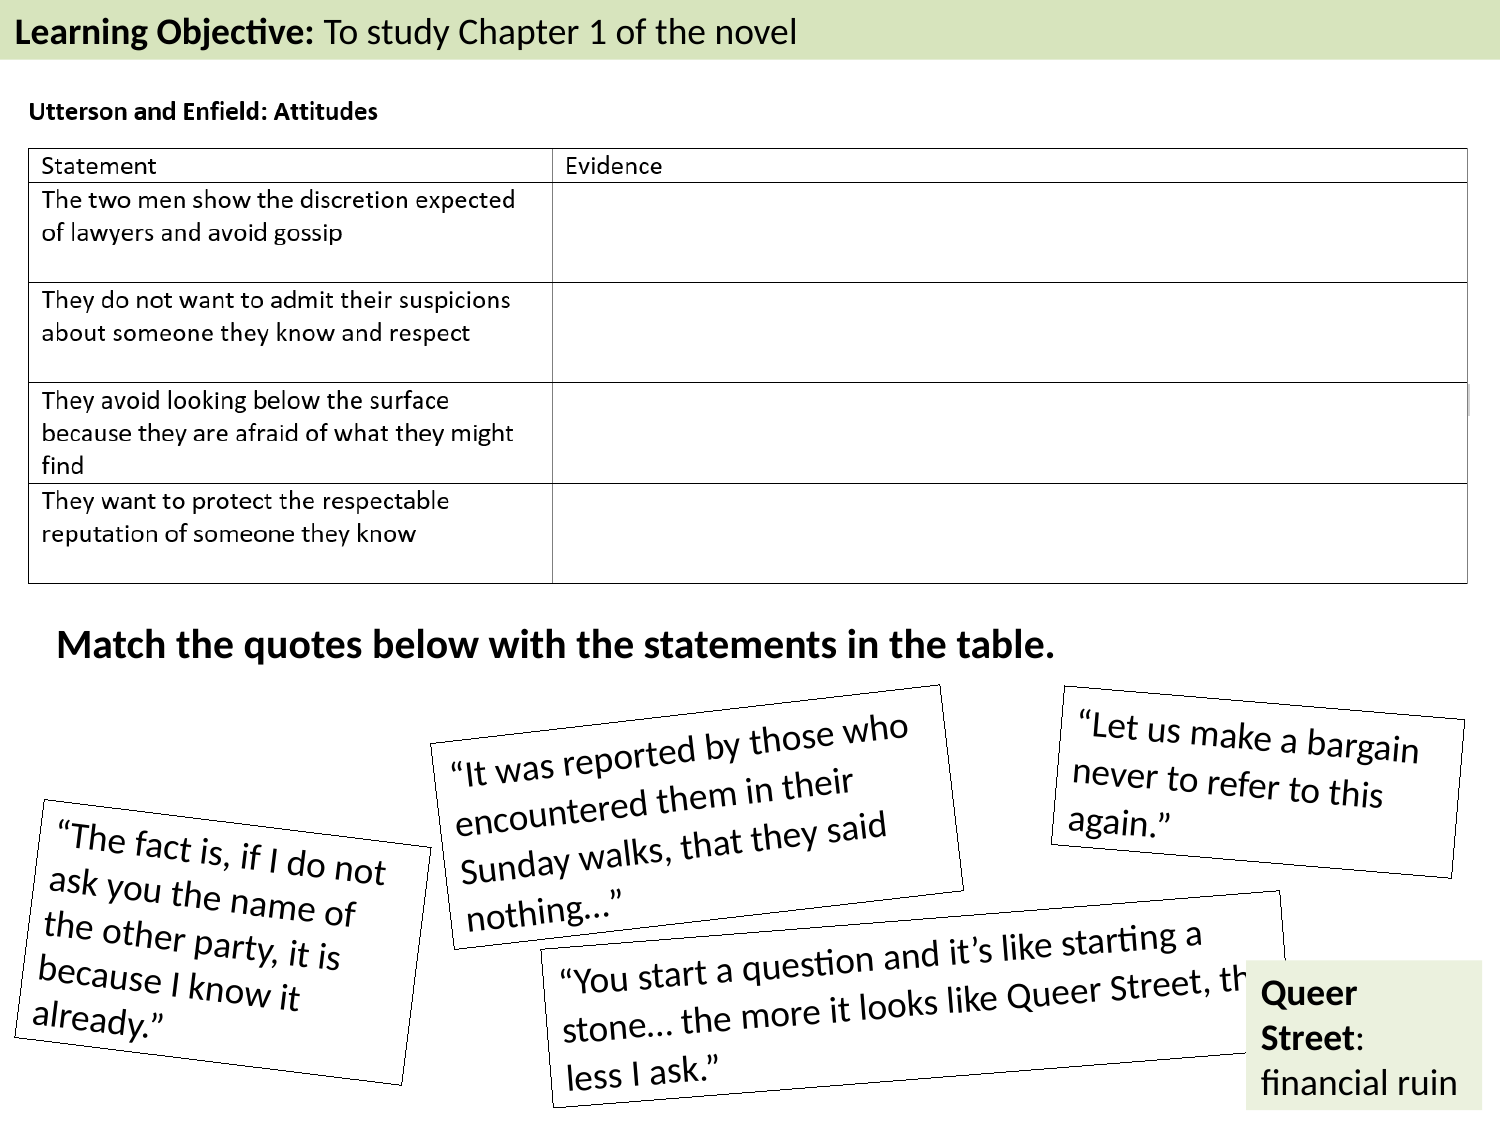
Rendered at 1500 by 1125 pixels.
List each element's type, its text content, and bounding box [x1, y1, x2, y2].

text_box Learning Objective: To study Chapter 1 of the novel [0, 0, 1500, 60]
text_box Queer Street: financial ruin [1246, 960, 1483, 1111]
text_box “It was reported by those who encountered them in their Sunday walks, that they said nothing…” [430, 684, 964, 950]
text_box “Let us make a bargain never to refer to this again.” [1051, 685, 1465, 879]
text_box “The fact is, if I do not ask you the name of the other party, it is because I know it already.” [14, 799, 432, 1086]
picture [0, 77, 1496, 610]
text_box “You start a question and it’s like starting a stone… the more it looks like Queer Street, the less I ask.” [540, 890, 1286, 1108]
text_box Match the quotes below with the statements in the table. [41, 619, 1459, 675]
